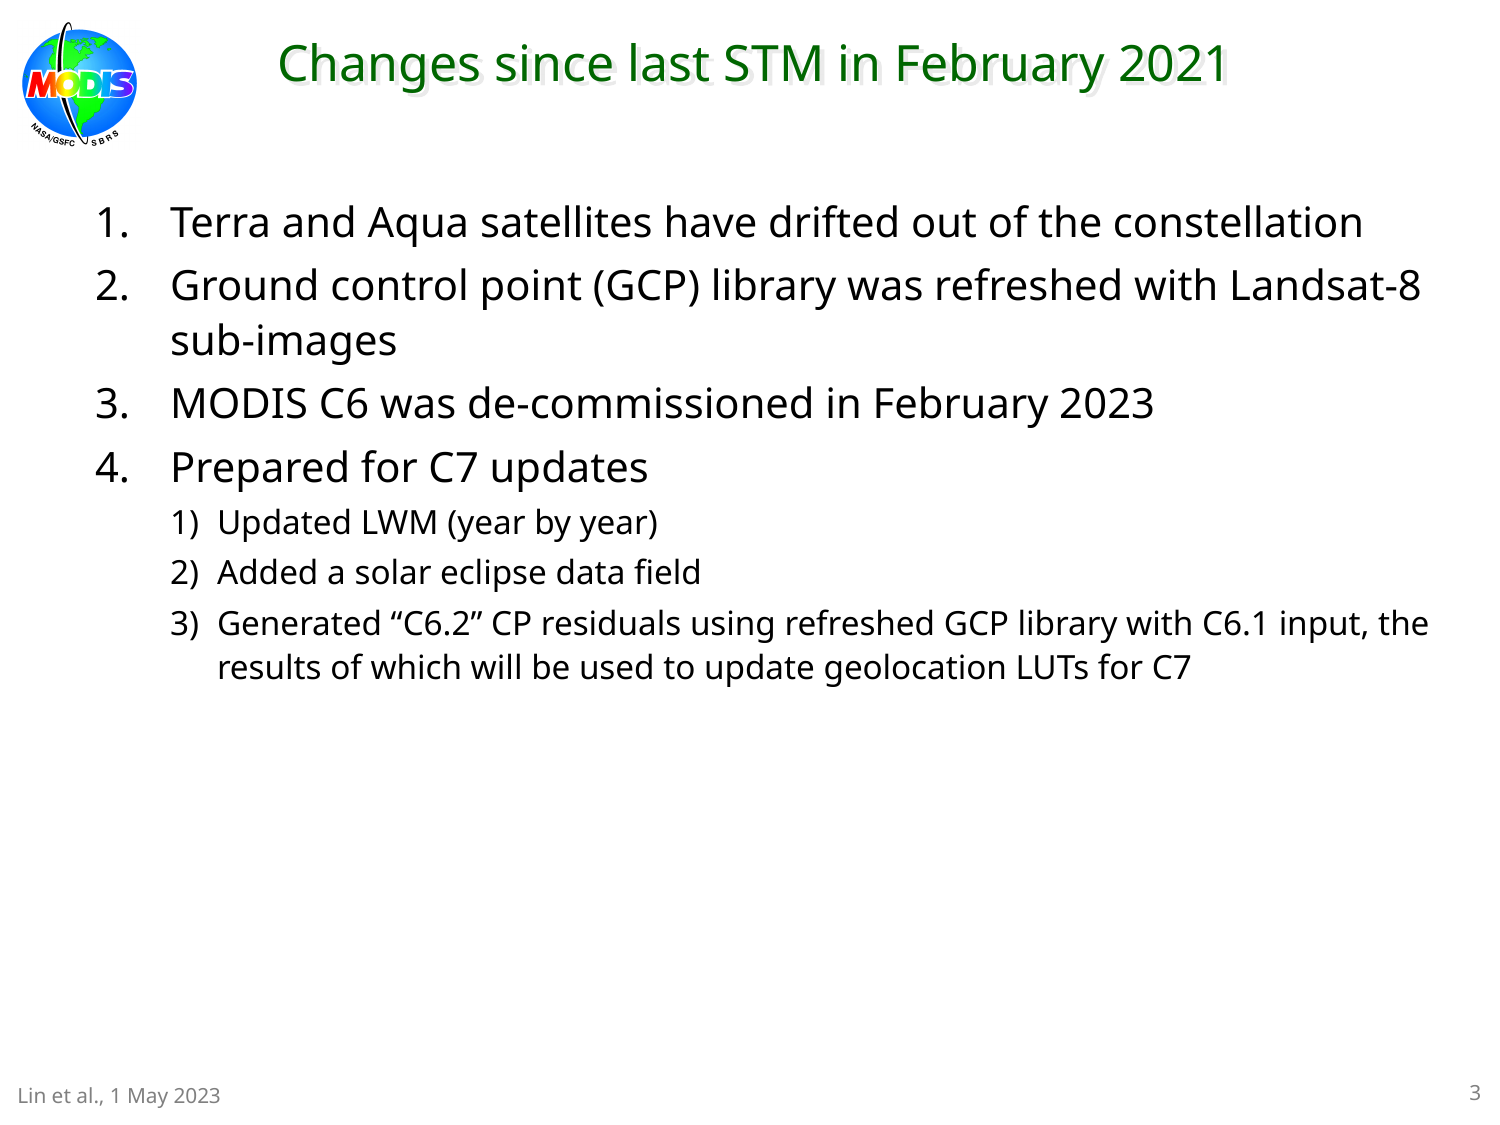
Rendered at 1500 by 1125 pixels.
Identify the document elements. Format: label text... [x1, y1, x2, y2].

title Changes since last STM in February 2021 [171, 41, 1352, 142]
picture [17, 20, 141, 150]
slide_number 3 [1183, 1071, 1497, 1120]
text_box Terra and Aqua satellites have drifted out of the constellation Ground control point (GCP) library was refreshed with Landsat-8 sub-images MODIS C6 was de-commissioned in February 2023 Prepared for C7 updates Updated LWM (year by year) Added a solar eclipse data field Generated “C6.2” CP residuals using refreshed GCP library with C6.1 input, the results of which will be used to update geolocation LUTs for C7 [80, 183, 1476, 1060]
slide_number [2, 1075, 340, 1120]
